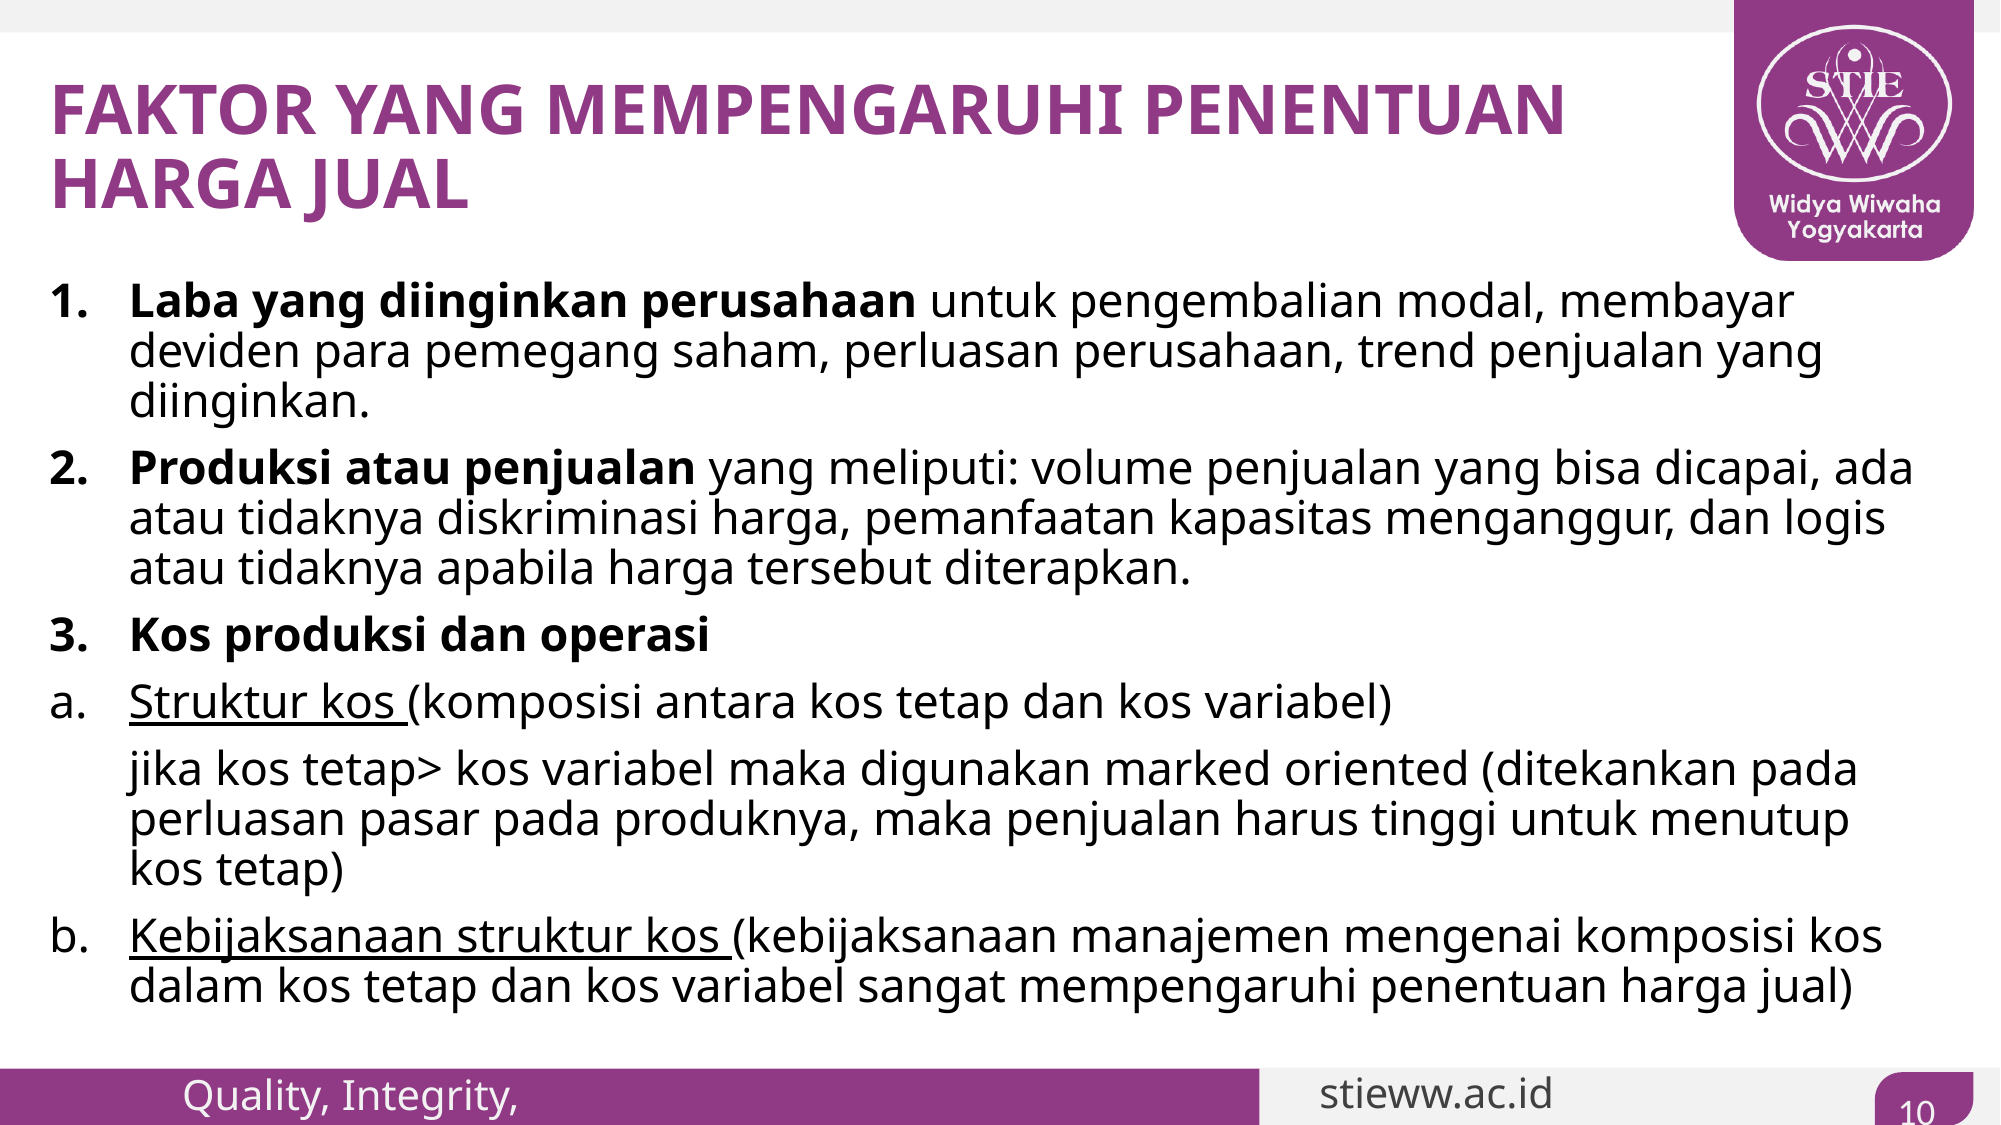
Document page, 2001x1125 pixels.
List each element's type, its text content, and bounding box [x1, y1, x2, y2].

title FAKTOR YANG MEMPENGARUHI PENENTUAN HARGA JUAL [34, 66, 1702, 232]
picture [1734, 0, 1974, 261]
list Laba yang diinginkan perusahaan untuk pengembalian modal, membayar deviden para pemegang saham, perluasan perusahaan, trend penjualan yang diinginkan. Produksi atau penjualan yang meliputi: volume penjualan yang bisa dicapai, ada atau tidaknya diskriminasi harga, pemanfaatan kapasitas menganggur, dan logis atau tidaknya apabila harga tersebut diterapkan. Kos produksi dan operasi Struktur kos (komposisi antara kos tetap dan kos variabel) jika kos tetap> kos variabel maka digunakan marked oriented (ditekankan pada perluasan pasar pada produknya, maka penjualan harus tinggi untuk menutup kos tetap) b. Kebijaksanaan struktur kos (kebijaksanaan manajemen mengenai komposisi kos dalam kos tetap dan kos variabel sangat mempengaruhi penentuan harga jual) [34, 269, 1943, 1032]
